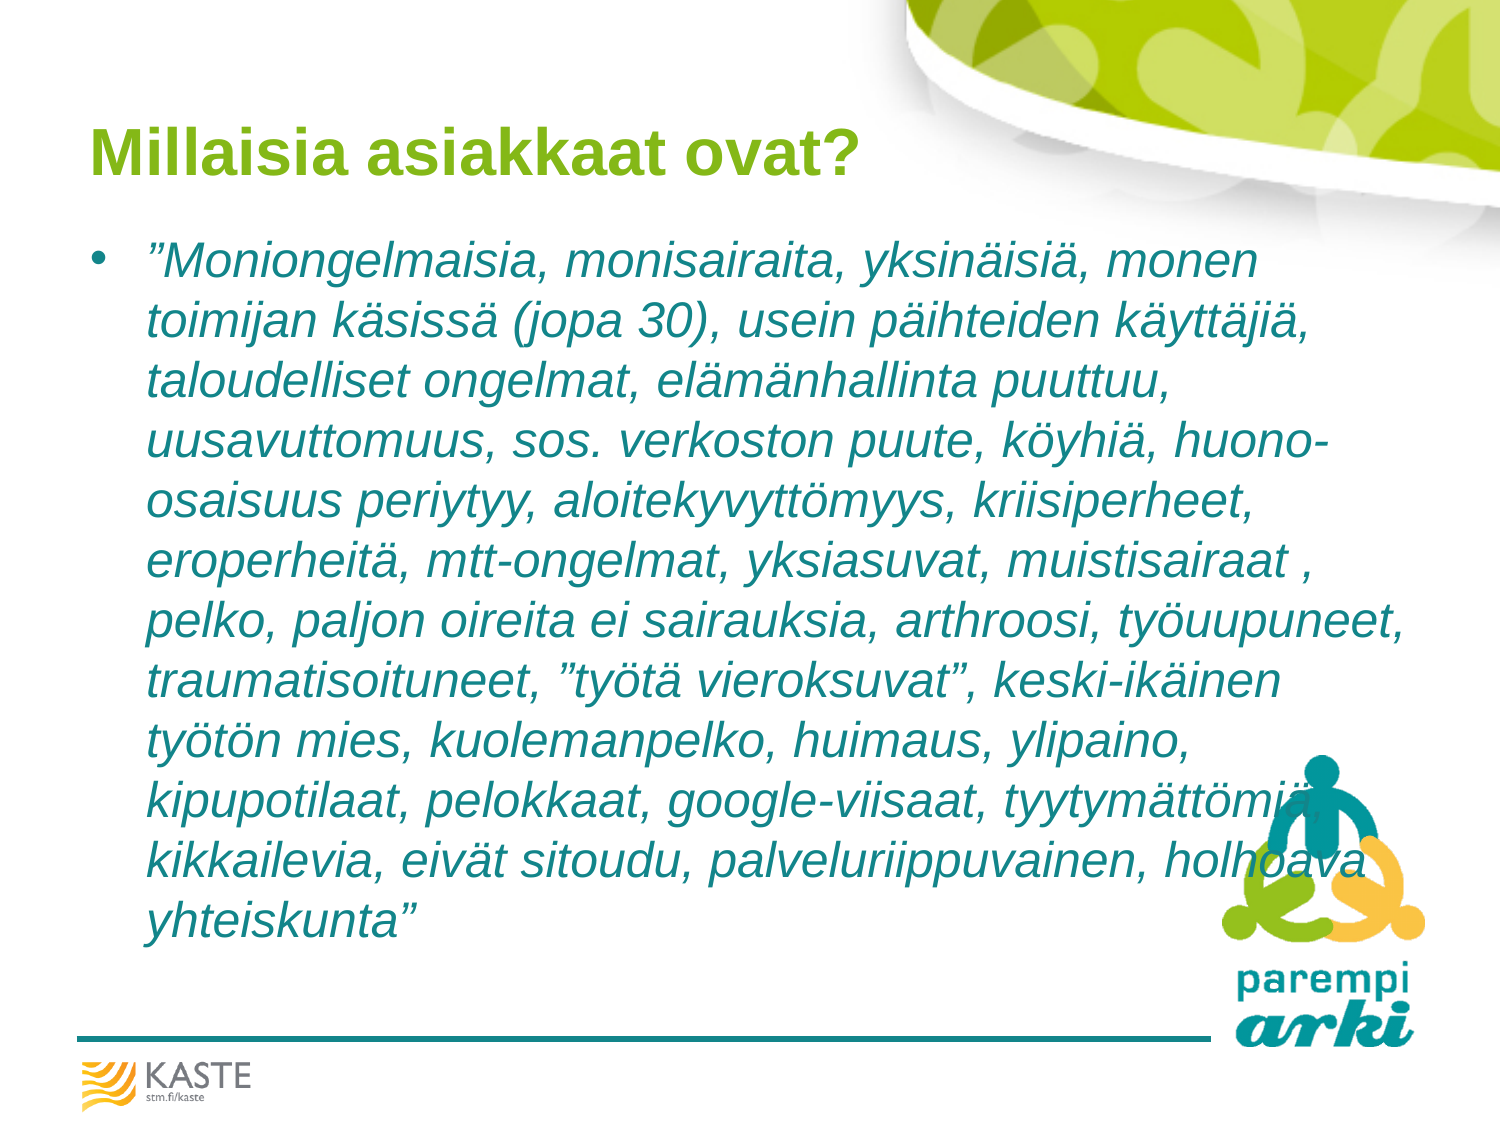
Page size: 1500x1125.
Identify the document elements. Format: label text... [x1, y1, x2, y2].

list ”Moniongelmaisia, monisairaita, yksinäisiä, monen toimijan käsissä (jopa 30), usein päihteiden käyttäjiä, taloudelliset ongelmat, elämänhallinta puuttuu, uusavuttomuus, sos. verkoston puute, köyhiä, huono-osaisuus periytyy, aloitekyvyttömyys, kriisiperheet, eroperheitä, mtt-ongelmat, yksiasuvat, muistisairaat , pelko, paljon oireita ei sairauksia, arthroosi, työuupuneet, traumatisoituneet, ”työtä vieroksuvat”, keski-ikäinen työtön mies, kuolemanpelko, huimaus, ylipaino, kipupotilaat, pelokkaat, google-viisaat, tyytymättömiä, kikkailevia, eivät sitoudu, palveluriippuvainen, holhoava yhteiskunta” [75, 219, 1425, 1005]
picture [835, 0, 1500, 432]
picture [1222, 1005, 1425, 1047]
title Millaisia asiakkaat ovat? [75, 101, 1425, 219]
